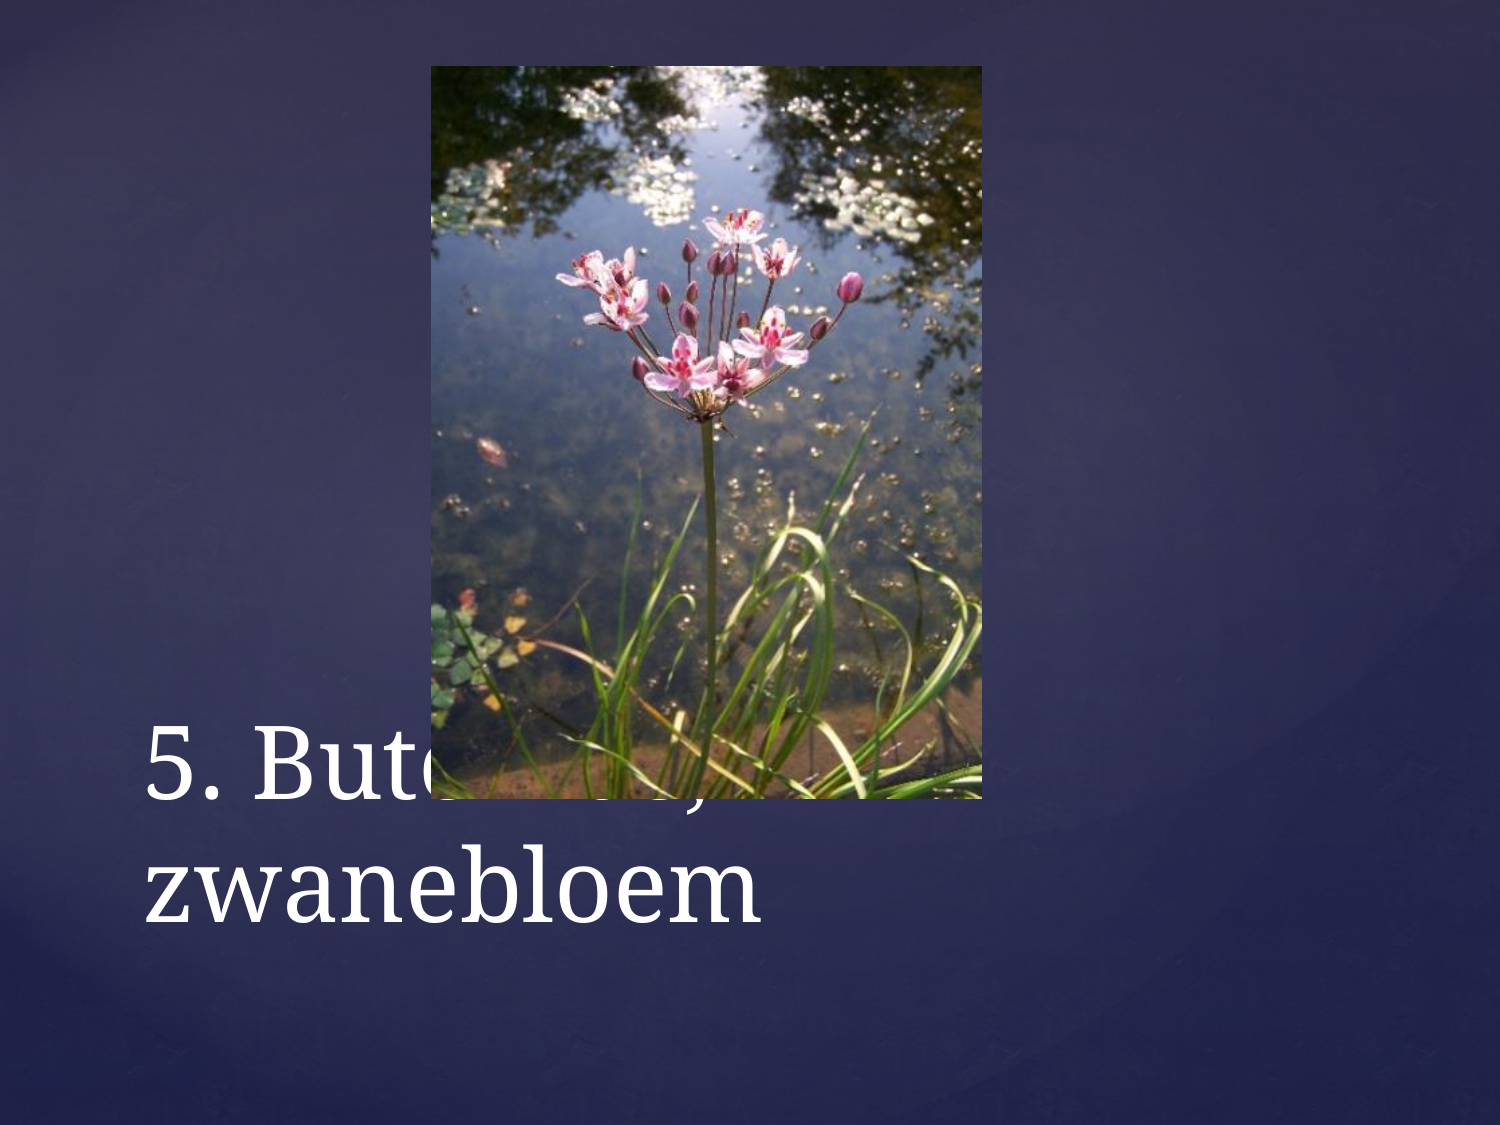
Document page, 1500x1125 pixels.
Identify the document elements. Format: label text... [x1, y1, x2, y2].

title 5. Butomus, zwanebloem [127, 800, 1365, 950]
picture [430, 65, 983, 800]
